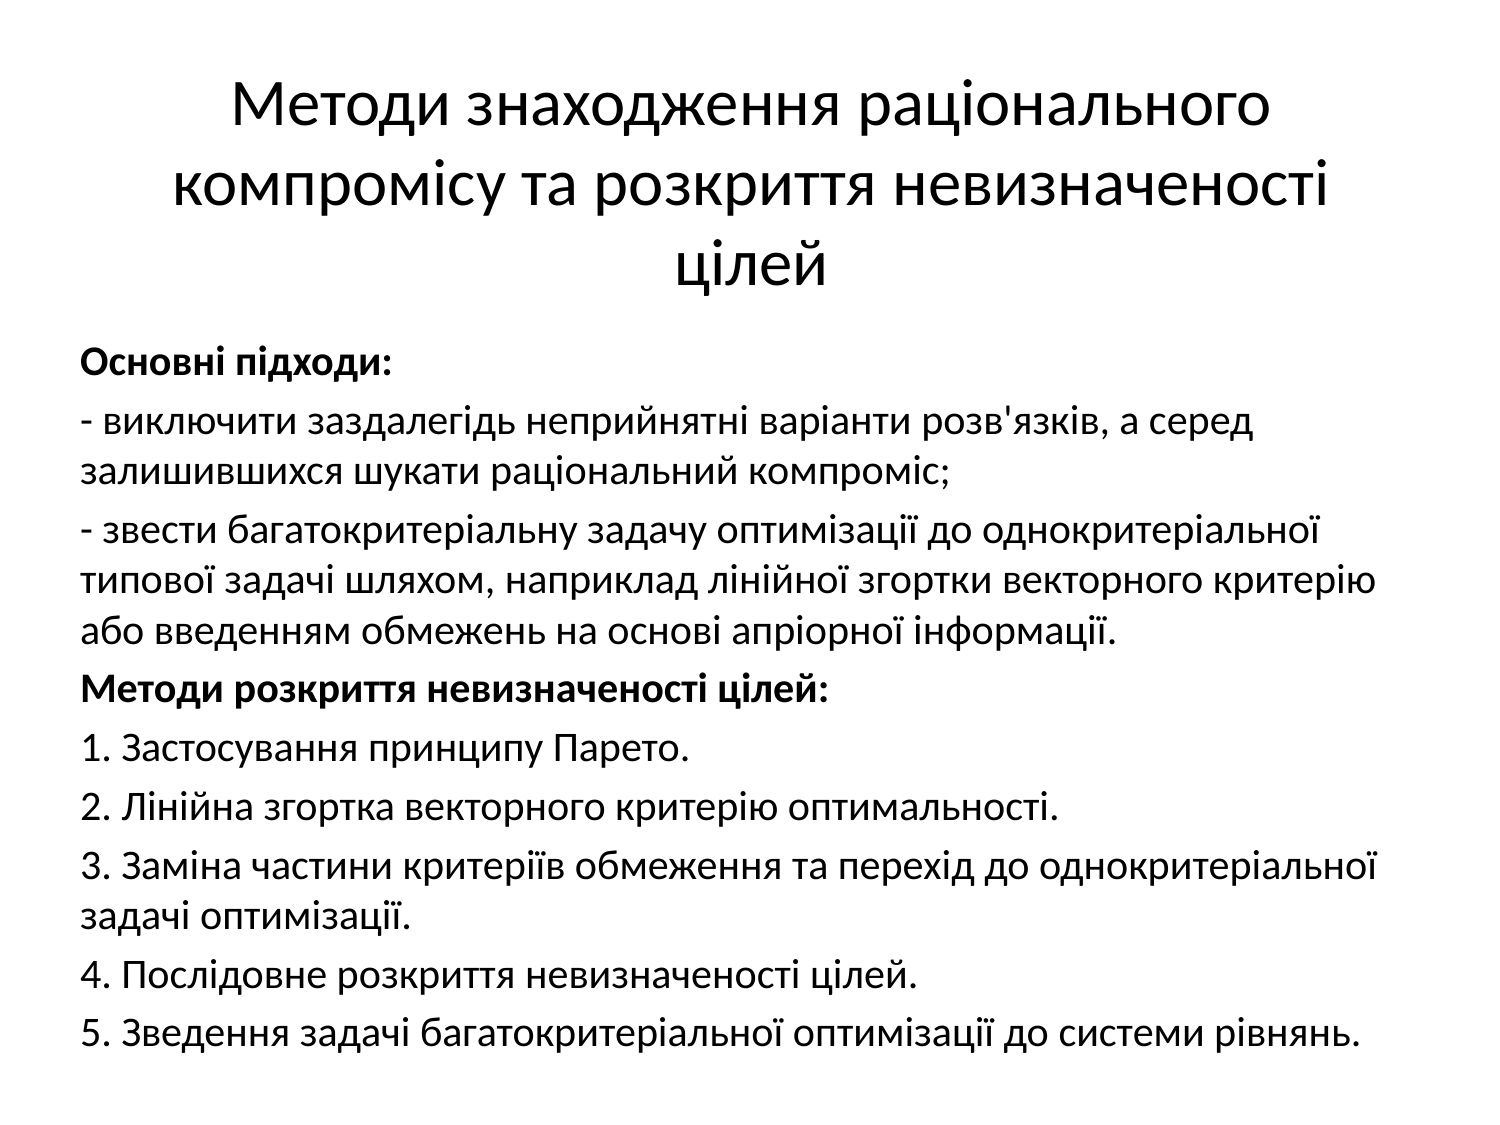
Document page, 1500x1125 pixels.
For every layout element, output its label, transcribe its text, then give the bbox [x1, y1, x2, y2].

title Методи знаходження раціонального компромісу та розкриття невизначеності цілей [76, 42, 1427, 315]
list Основні підходи: - виключити заздалегідь неприйнятні варіанти розв'язків, а серед залишившихся шукати раціональний компроміс; - звести багатокритеріальну задачу оптимізації до однокритеріальної типової задачі шляхом, наприклад лінійної згортки векторного критерію або введенням обмежень на основі апріорної інформації. Методи розкриття невизначеності цілей: 1. Застосування принципу Парето. 2. Лінійна згортка векторного критерію оптимальності. 3. Заміна частини критеріїв обмеження та перехід до однокритеріальної задачі оптимізації. 4. Послідовне розкриття невизначеності цілей. 5. Зведення задачі багатокритеріальної оптимізації до системи рівнянь. [64, 326, 1415, 1069]
